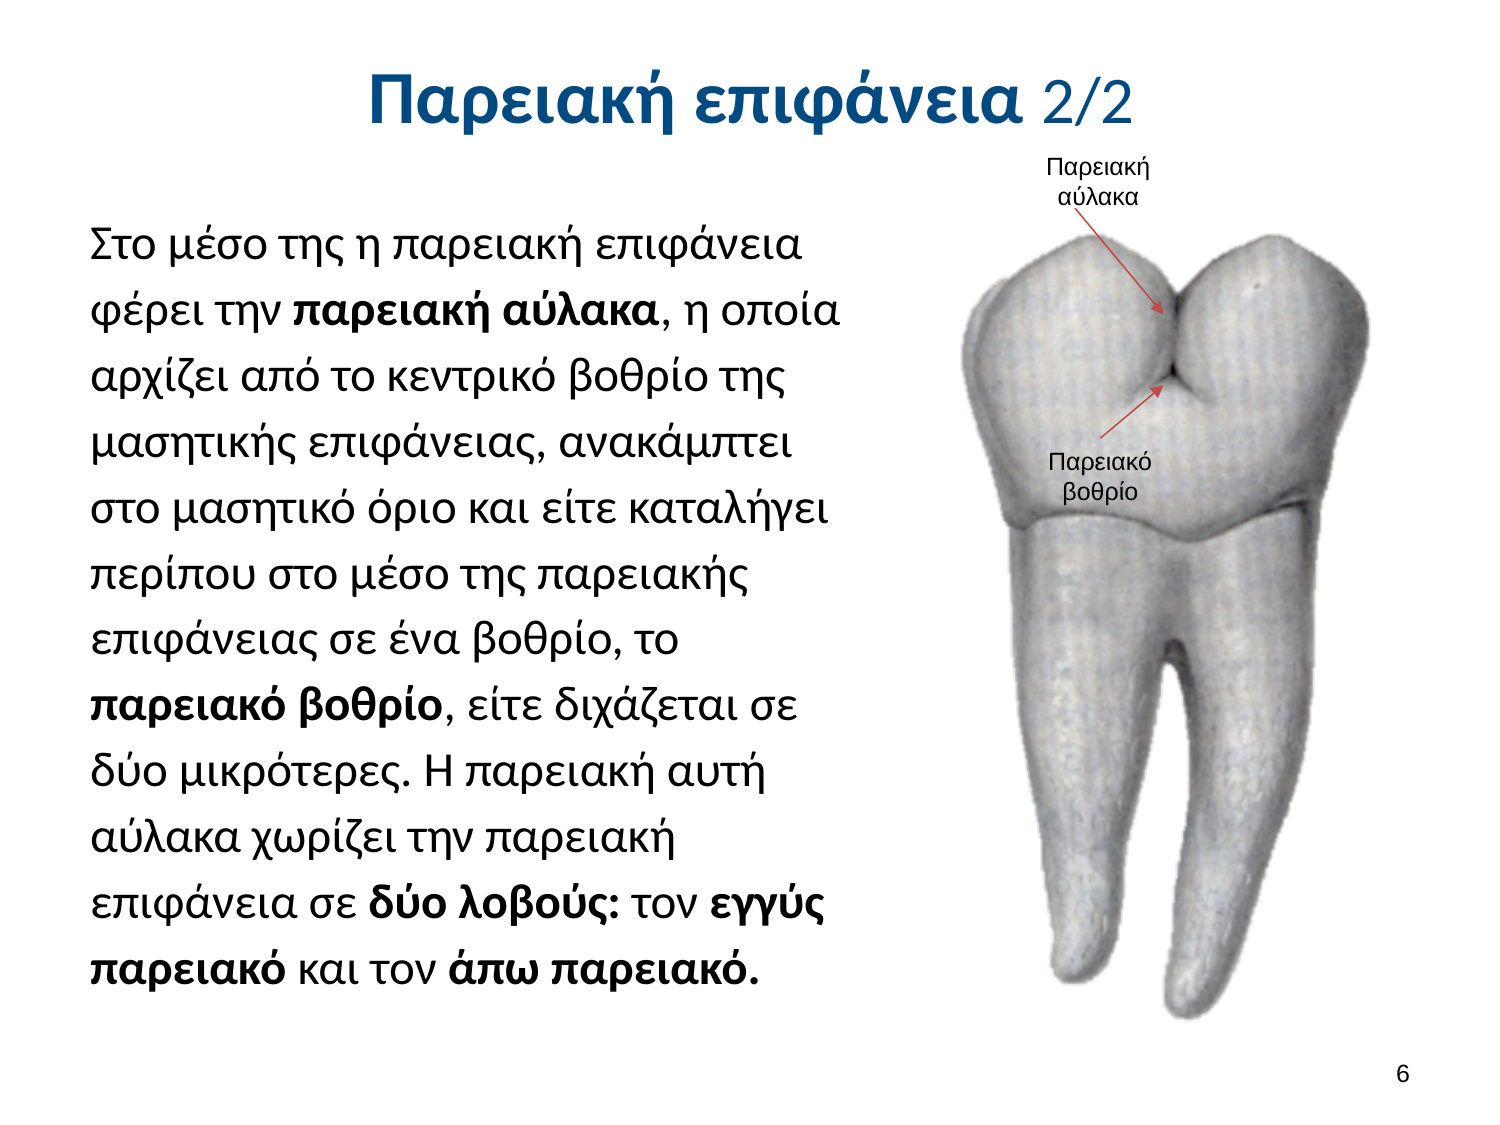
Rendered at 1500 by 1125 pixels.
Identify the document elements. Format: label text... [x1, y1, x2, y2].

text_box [1074, 207, 1164, 315]
title Παρειακή επιφάνεια 2/2 [76, 19, 1427, 169]
list Στο μέσο της η παρειακή επιφάνεια φέρει την παρειακή αύλακα, η οποία αρχίζει από το κεντρικό βοθρίο της μασητικής επιφάνειας, ανακάμπτει στο μασητικό όριο και είτε καταλήγει περίπου στο μέσο της παρειακής επιφάνειας σε ένα βοθρίο, το παρειακό βοθρίο, είτε διχάζεται σε δύο μικρότερες. Η παρειακή αυτή αύλακα χωρίζει την παρειακή επιφάνεια σε δύο λοβούς: τον εγγύς παρειακό και τον άπω παρειακό. [75, 196, 857, 1024]
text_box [1100, 385, 1164, 439]
text_box Παρειακή αύλακα [997, 142, 1199, 171]
slide_number 5 [1074, 1042, 1425, 1103]
picture [915, 172, 1412, 1047]
